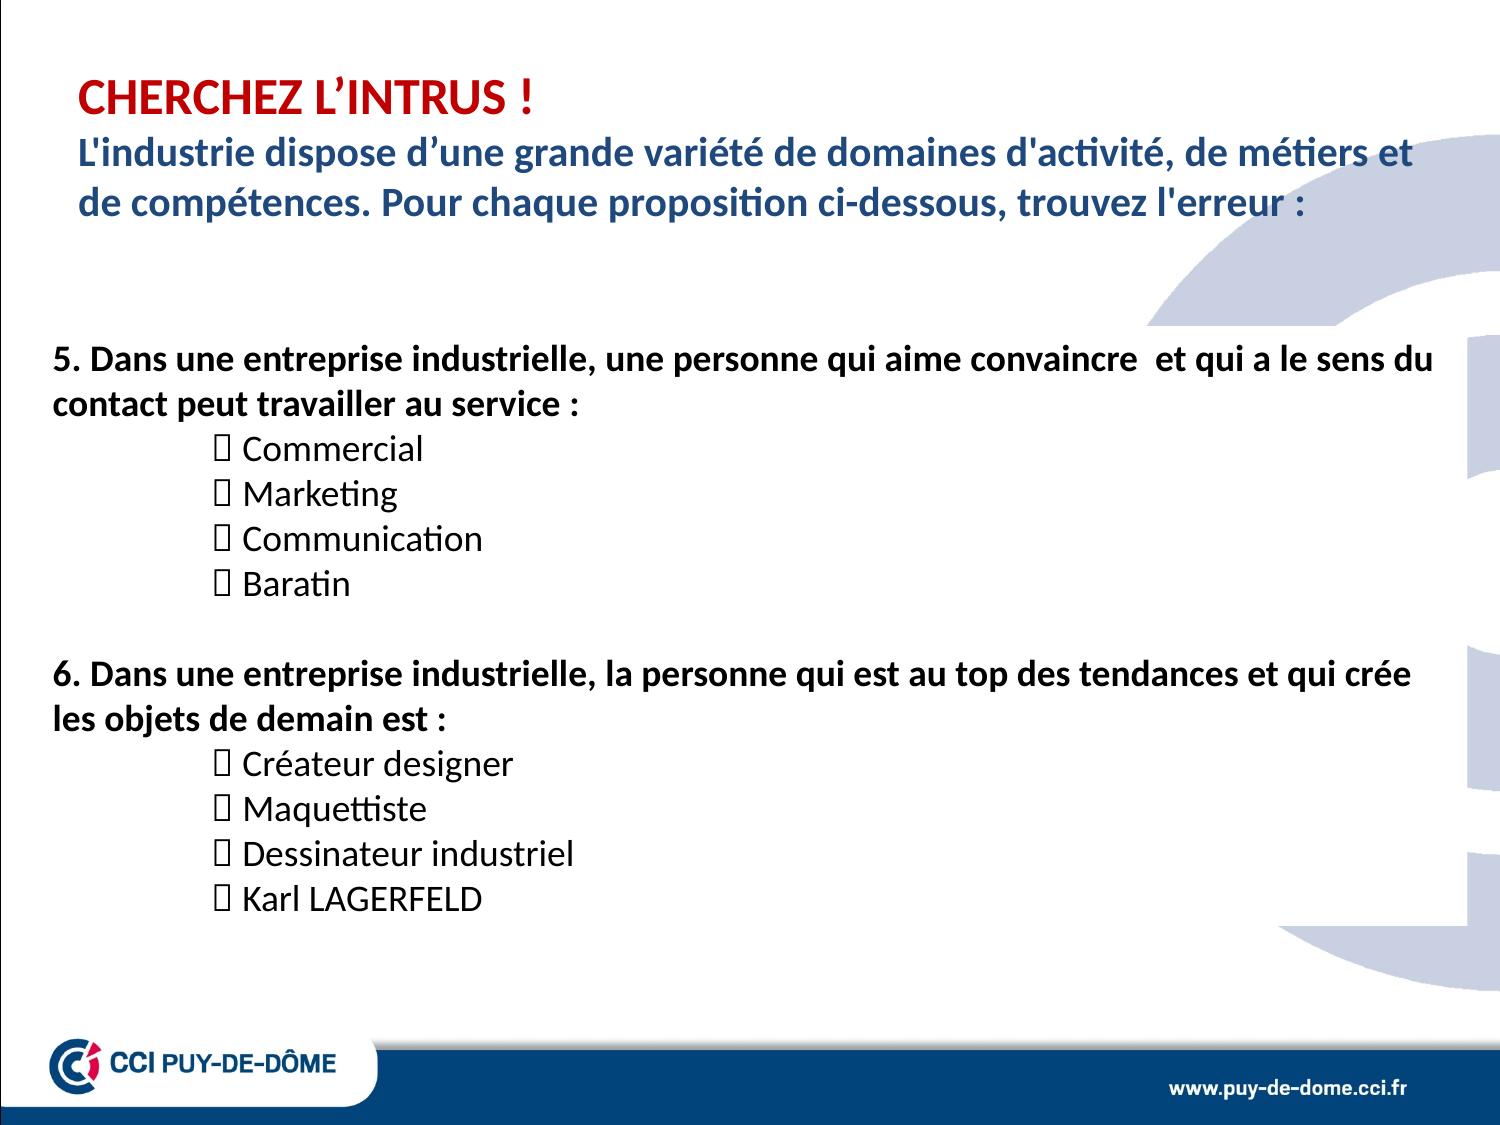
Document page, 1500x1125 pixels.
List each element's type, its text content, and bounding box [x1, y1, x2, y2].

picture [0, 0, 1500, 1125]
text_box CHERCHEZ L’INTRUS ! L'industrie dispose d’une grande variété de domaines d'activité, de métiers et de compétences. Pour chaque proposition ci-dessous, trouvez l'erreur : [63, 55, 1443, 233]
text_box 5. Dans une entreprise industrielle, une personne qui aime convaincre et qui a le sens du contact peut travailler au service :  Commercial  Marketing  Communication  Baratin 6. Dans une entreprise industrielle, la personne qui est au top des tendances et qui crée les objets de demain est :  Créateur designer  Maquettiste  Dessinateur industriel  Karl LAGERFELD [38, 326, 1468, 926]
